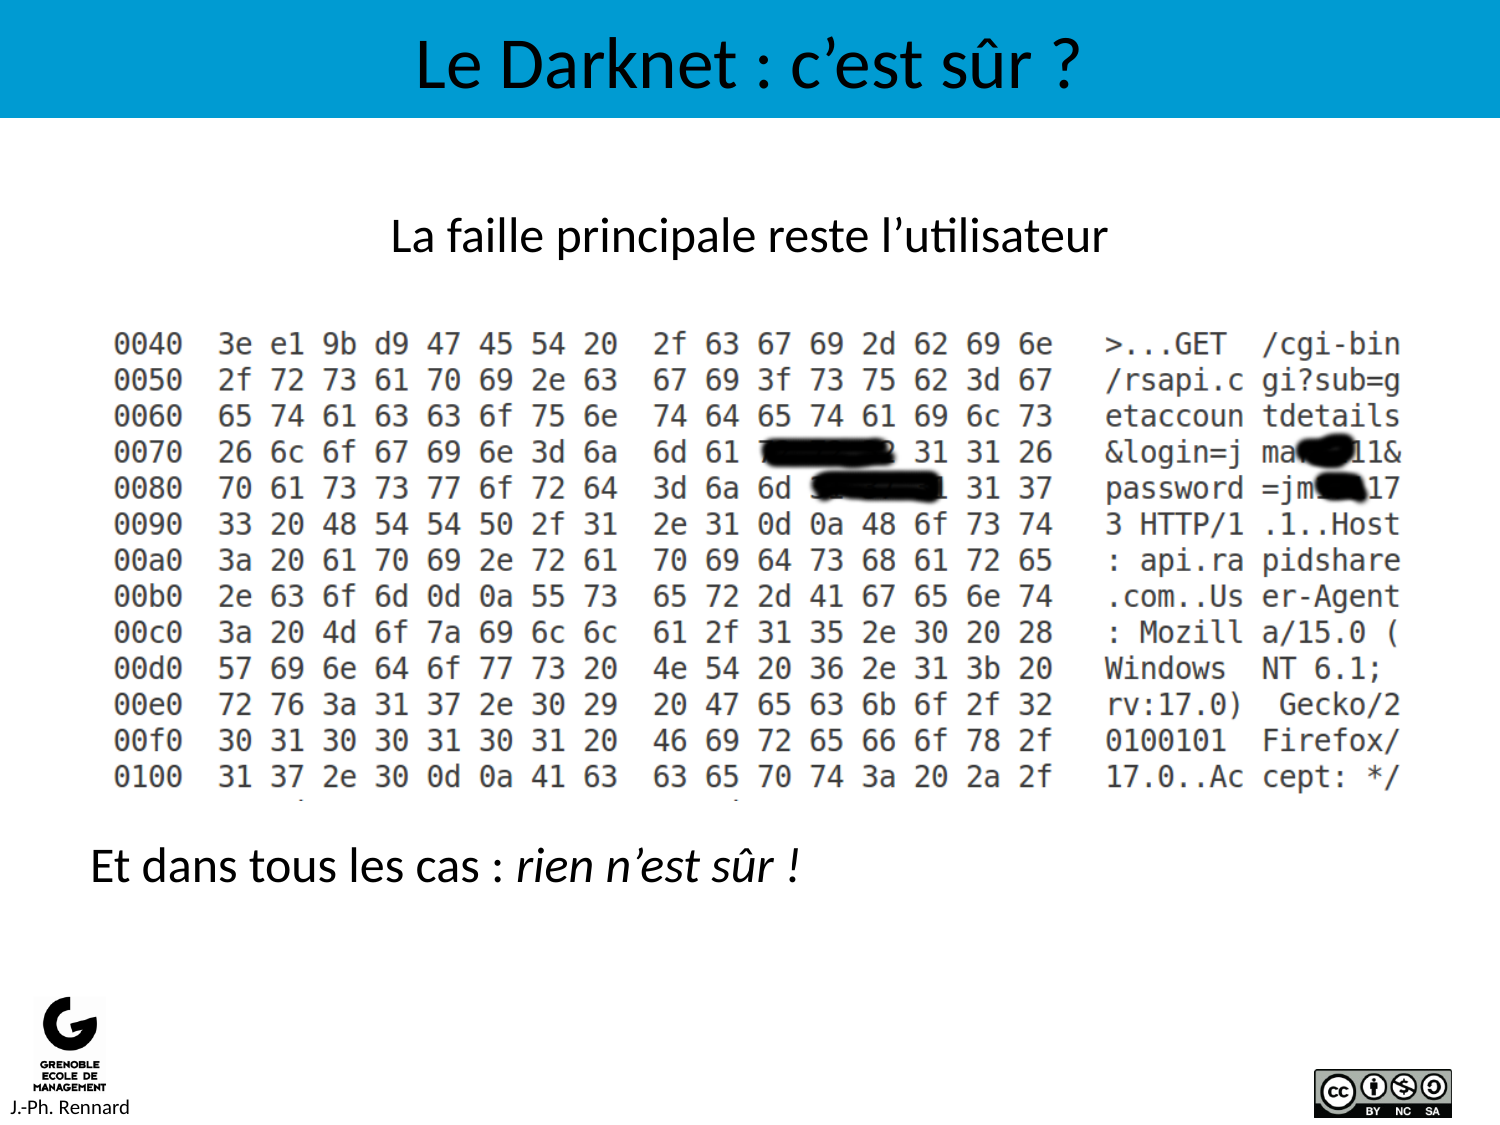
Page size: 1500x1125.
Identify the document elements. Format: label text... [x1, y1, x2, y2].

picture [1314, 1069, 1452, 1118]
picture [29, 994, 109, 1094]
title Le Darknet : c’est sûr ? [75, 7, 1425, 111]
picture [111, 325, 1413, 802]
list La faille principale reste l’utilisateur Et dans tous les cas : rien n’est sûr ! [75, 125, 1425, 1059]
